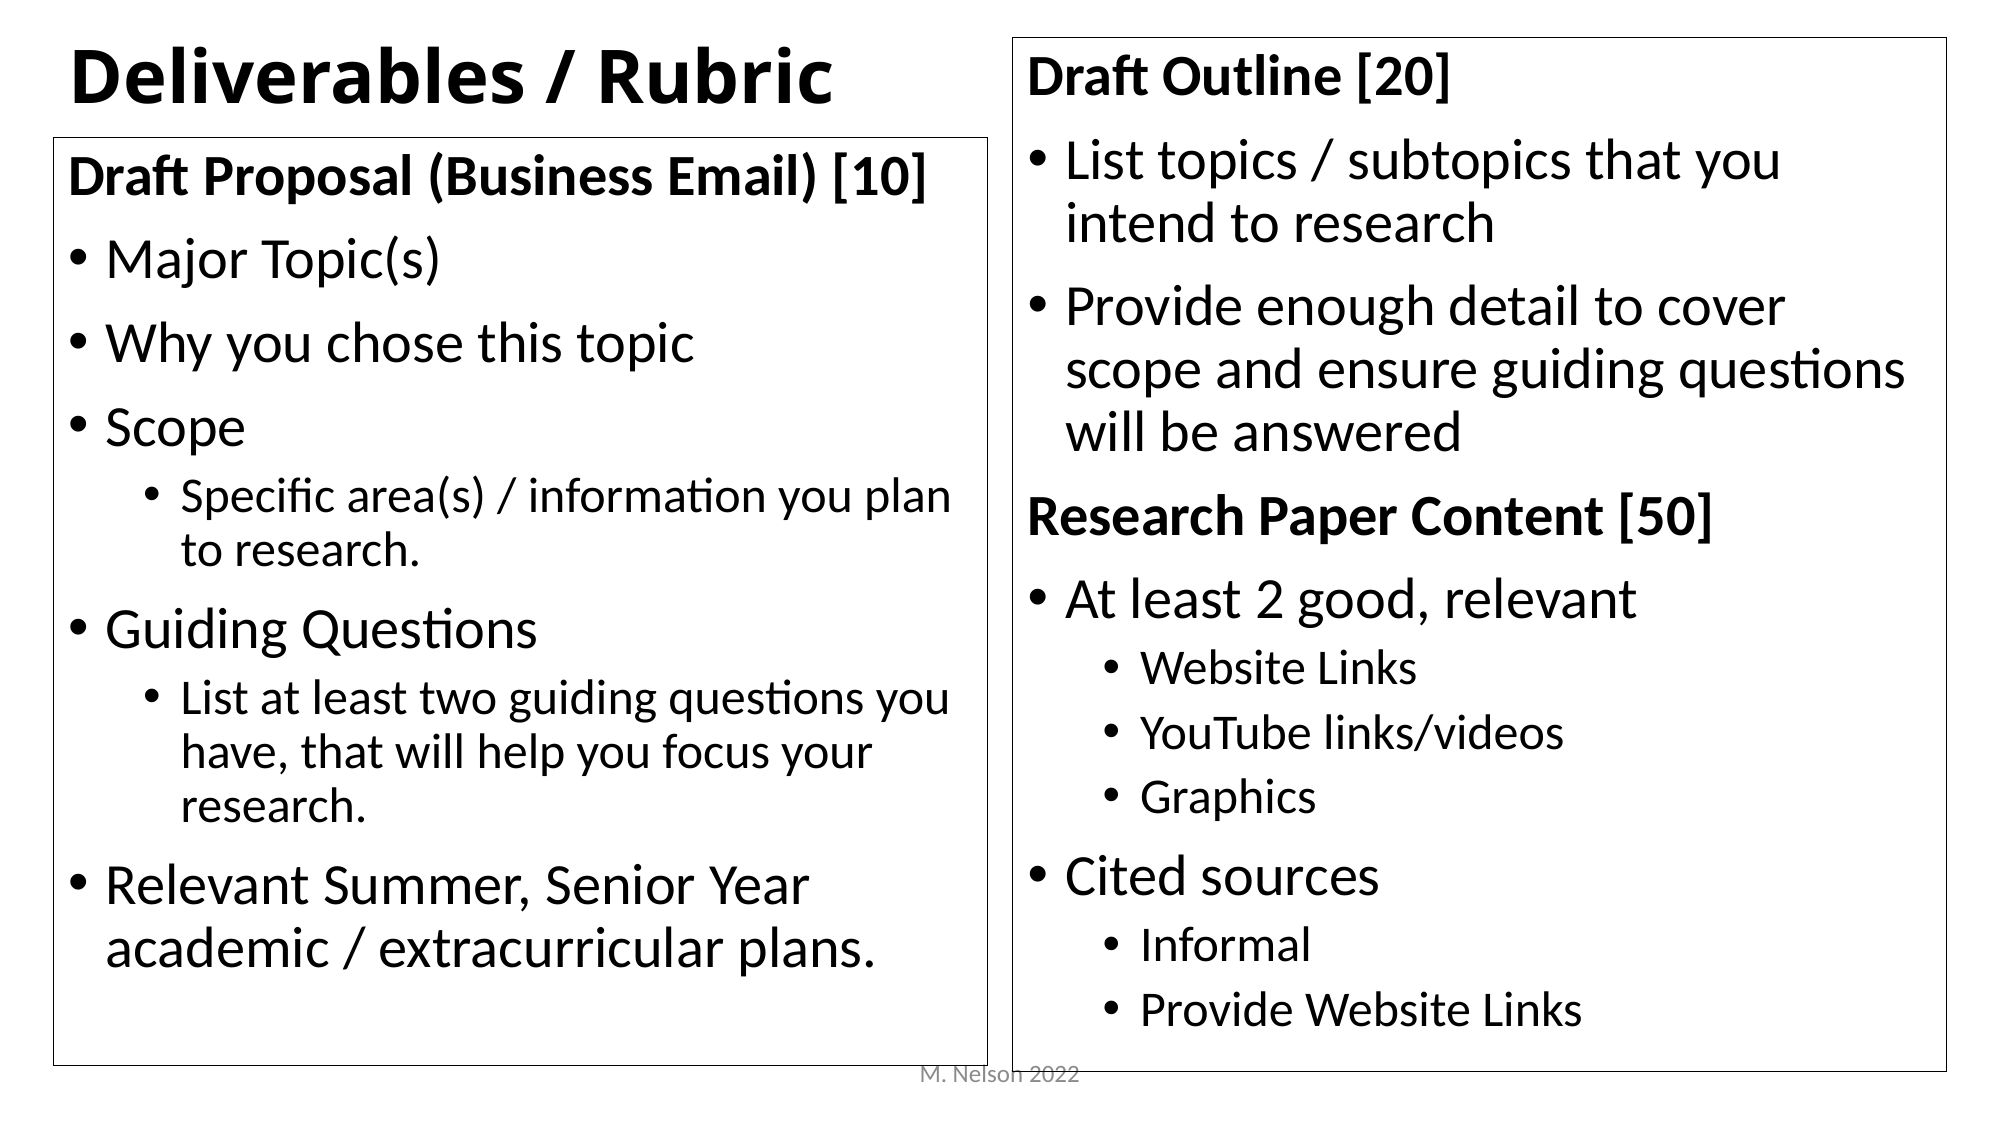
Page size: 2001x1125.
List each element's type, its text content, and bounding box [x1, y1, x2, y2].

footer M. Nelson 2022 [662, 1042, 1338, 1103]
list Draft Outline [20] List topics / subtopics that you intend to research Provide enough detail to cover scope and ensure guiding questions will be answered Research Paper Content [50] At least 2 good, relevant Website Links YouTube links/videos Graphics Cited sources Informal Provide Website Links [1012, 37, 1947, 1072]
title Deliverables / Rubric [53, 22, 857, 137]
list Draft Proposal (Business Email) [10] Major Topic(s) Why you chose this topic Scope Specific area(s) / information you plan to research. Guiding Questions List at least two guiding questions you have, that will help you focus your research. Relevant Summer, Senior Year academic / extracurricular plans. [53, 137, 988, 1066]
